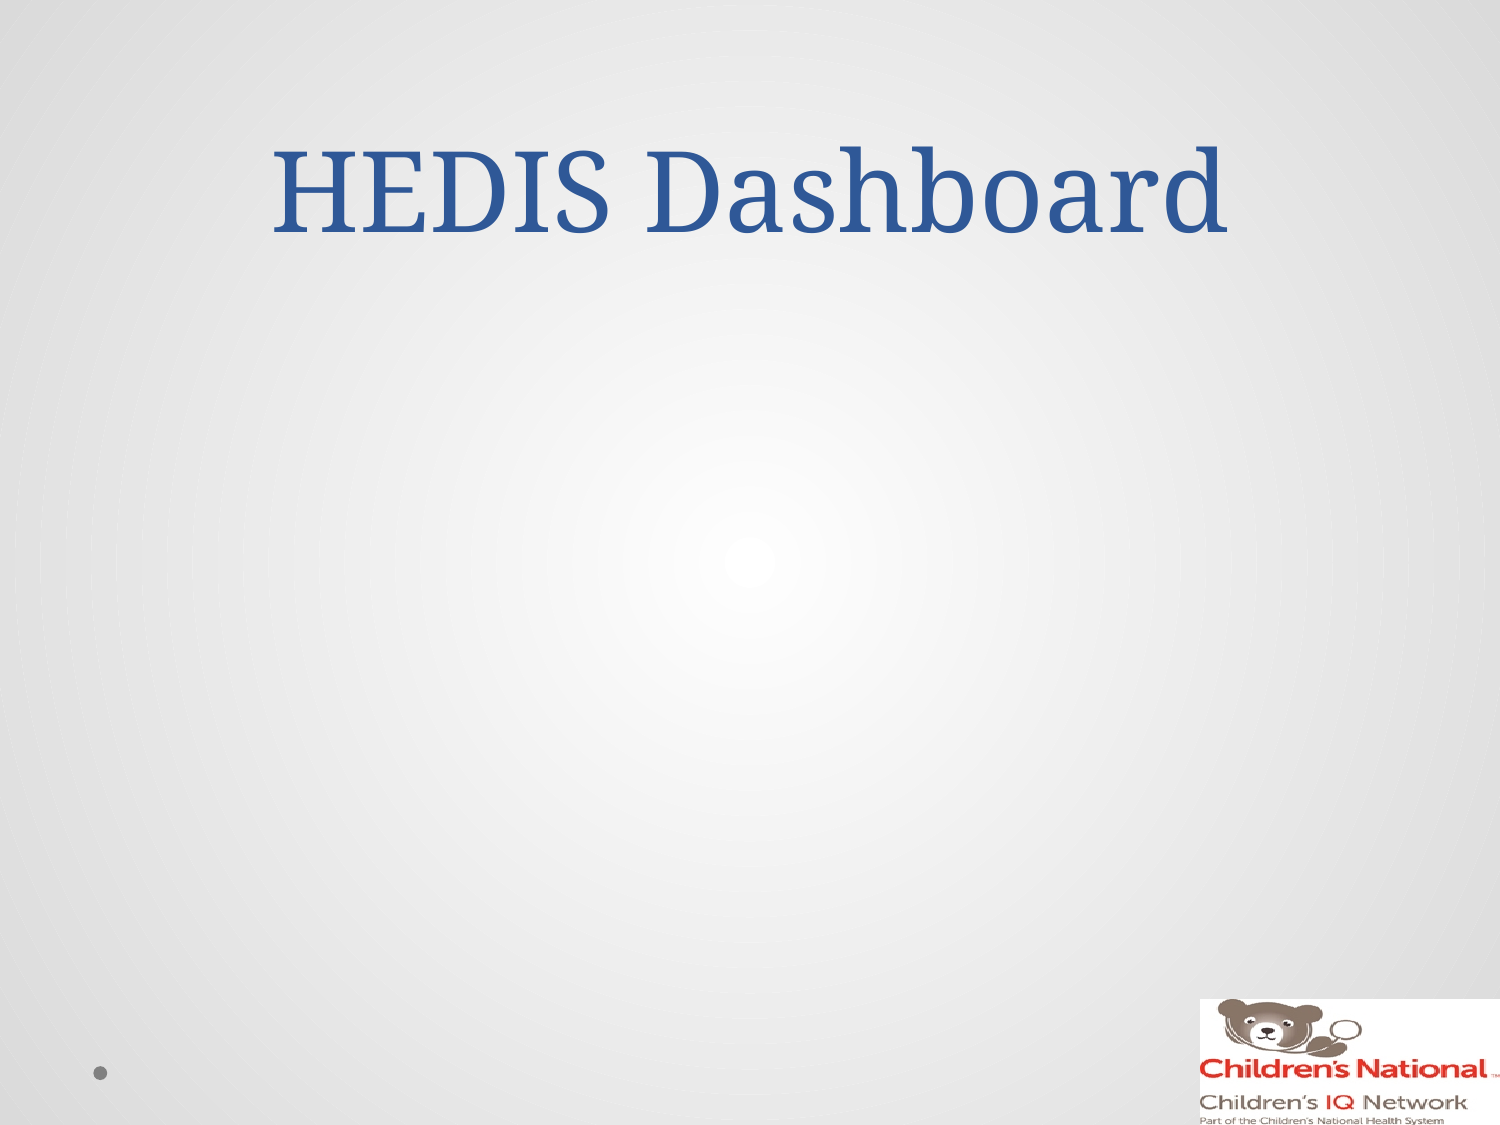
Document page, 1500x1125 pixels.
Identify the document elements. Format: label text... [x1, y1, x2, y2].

title HEDIS Dashboard [75, 0, 1425, 263]
picture [1199, 999, 1500, 1125]
